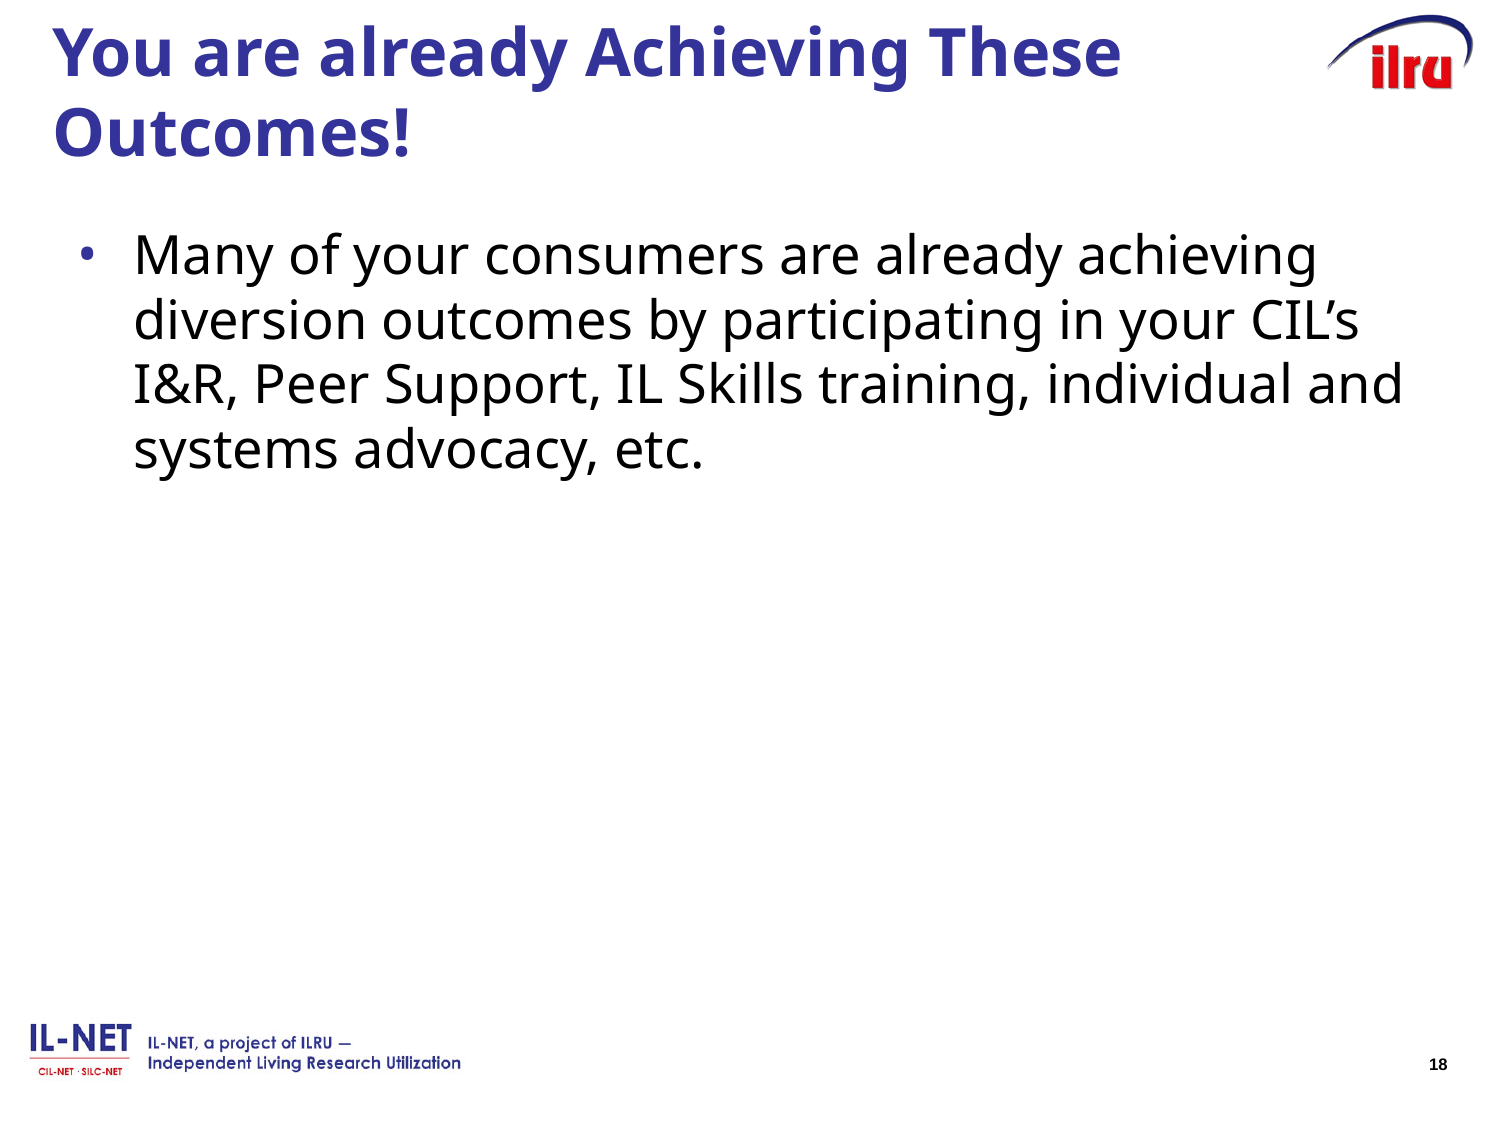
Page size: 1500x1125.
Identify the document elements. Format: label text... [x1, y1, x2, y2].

list Many of your consumers are already achieving diversion outcomes by participating in your CIL’s I&R, Peer Support, IL Skills training, individual and systems advocacy, etc. [62, 212, 1450, 1000]
picture [12, 1005, 478, 1092]
title You are already Achieving These Outcomes! [37, 24, 1300, 155]
picture [1325, 12, 1488, 90]
